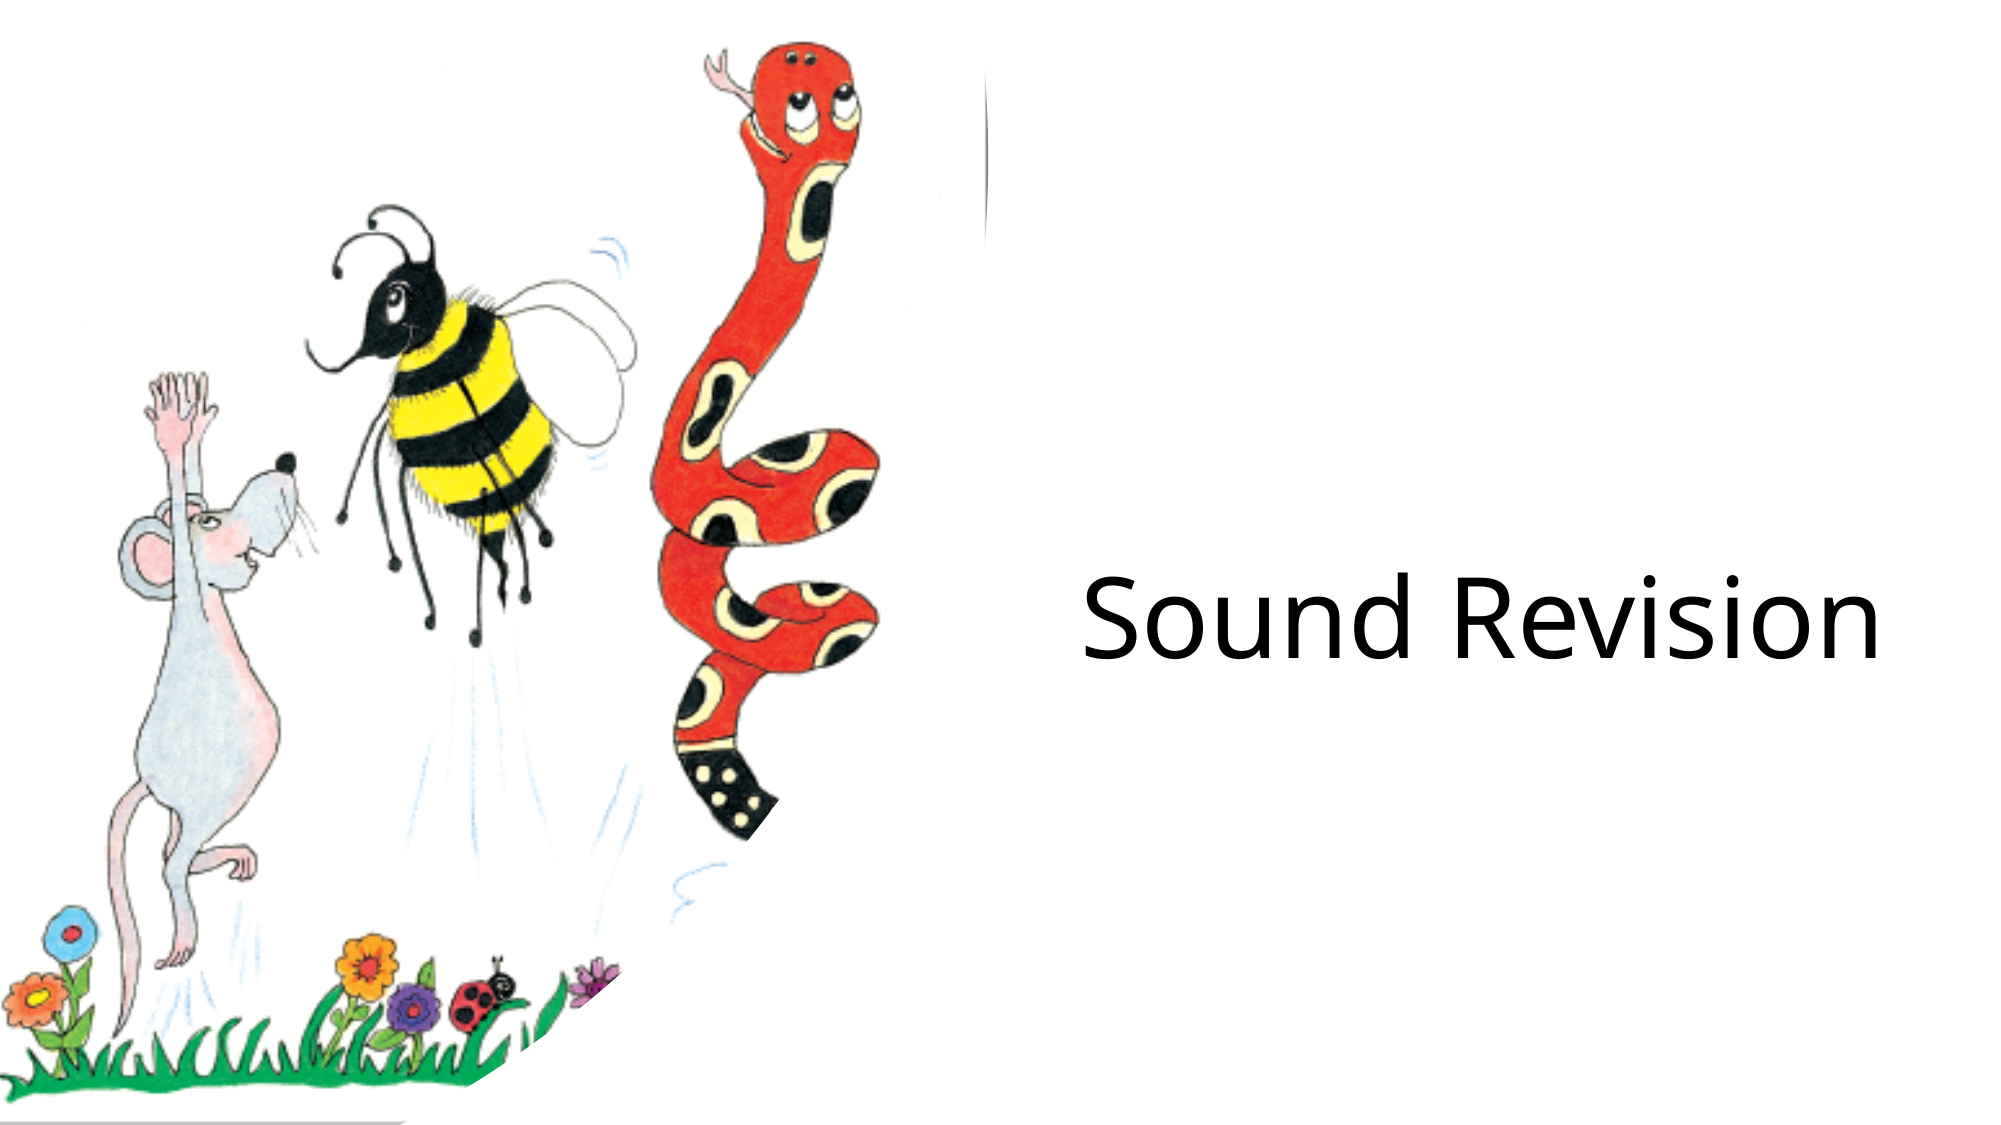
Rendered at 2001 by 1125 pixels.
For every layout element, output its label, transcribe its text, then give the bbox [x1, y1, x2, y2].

text_box Sound Revision [1064, 215, 2000, 690]
picture [0, 0, 989, 1125]
